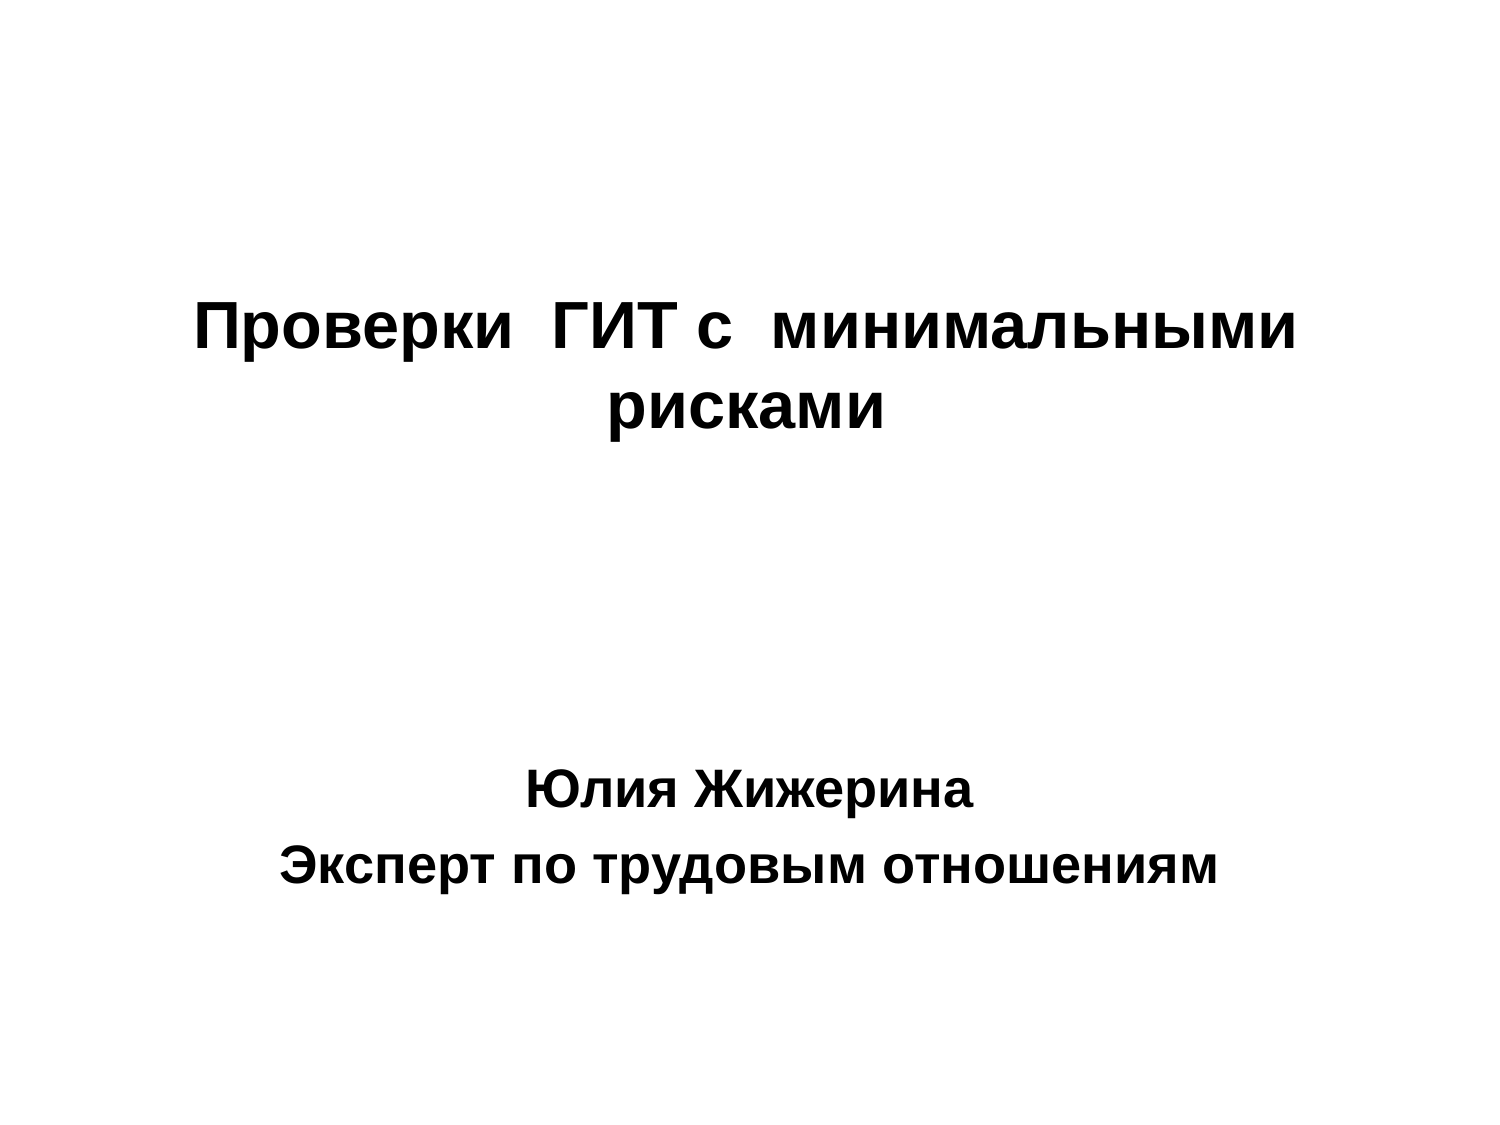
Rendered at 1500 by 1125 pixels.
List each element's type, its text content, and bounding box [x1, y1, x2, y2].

title Проверки ГИТ с минимальными рисками [123, 113, 1388, 610]
subtitle Юлия Жижерина Эксперт по трудовым отношениям [225, 637, 1275, 1012]
